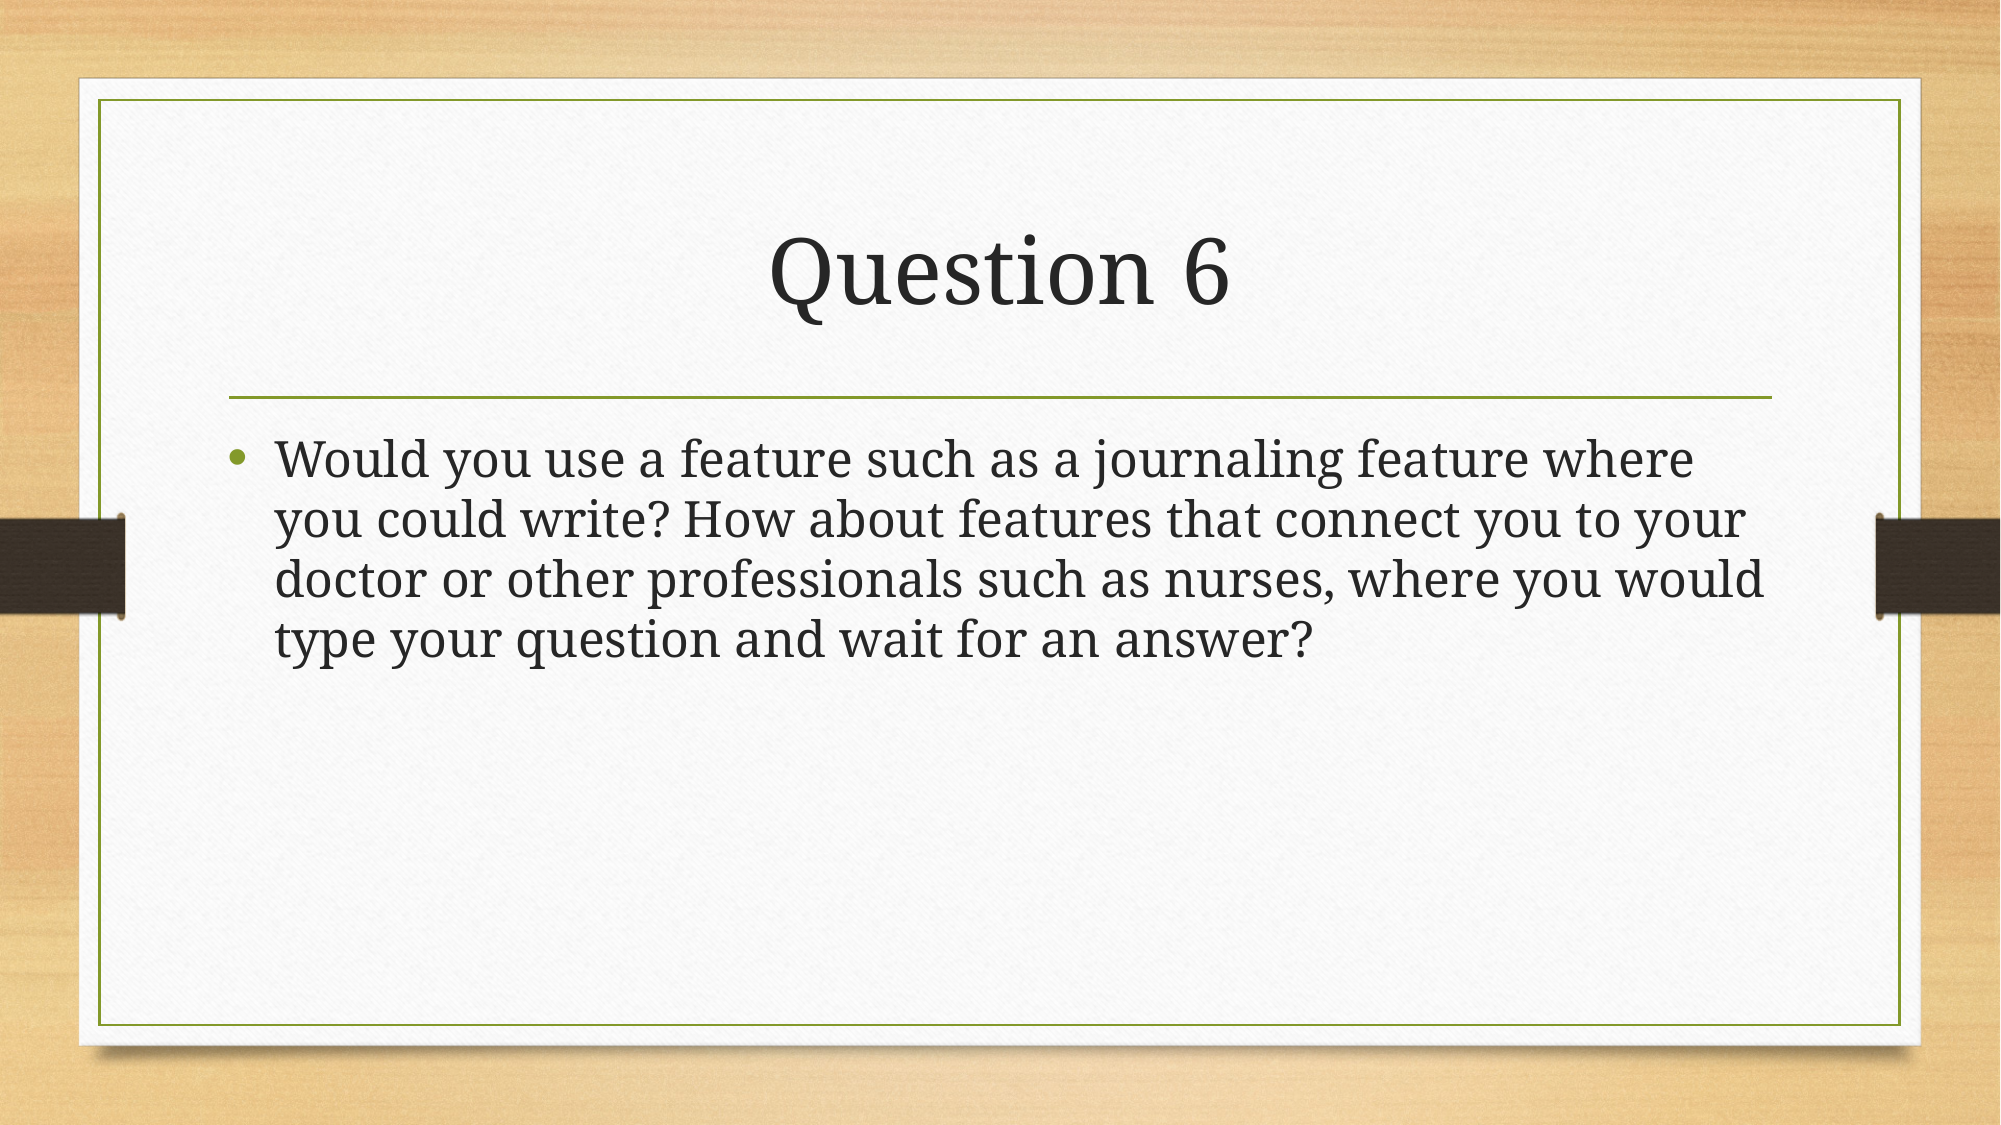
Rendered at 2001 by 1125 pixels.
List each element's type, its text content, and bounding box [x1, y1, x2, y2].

list Would you use a feature such as a journaling feature where you could write? How about features that connect you to your doctor or other professionals such as nurses, where you would type your question and wait for an answer? [212, 419, 1788, 964]
title Question 6 [212, 161, 1788, 375]
picture [0, 0, 2001, 1125]
